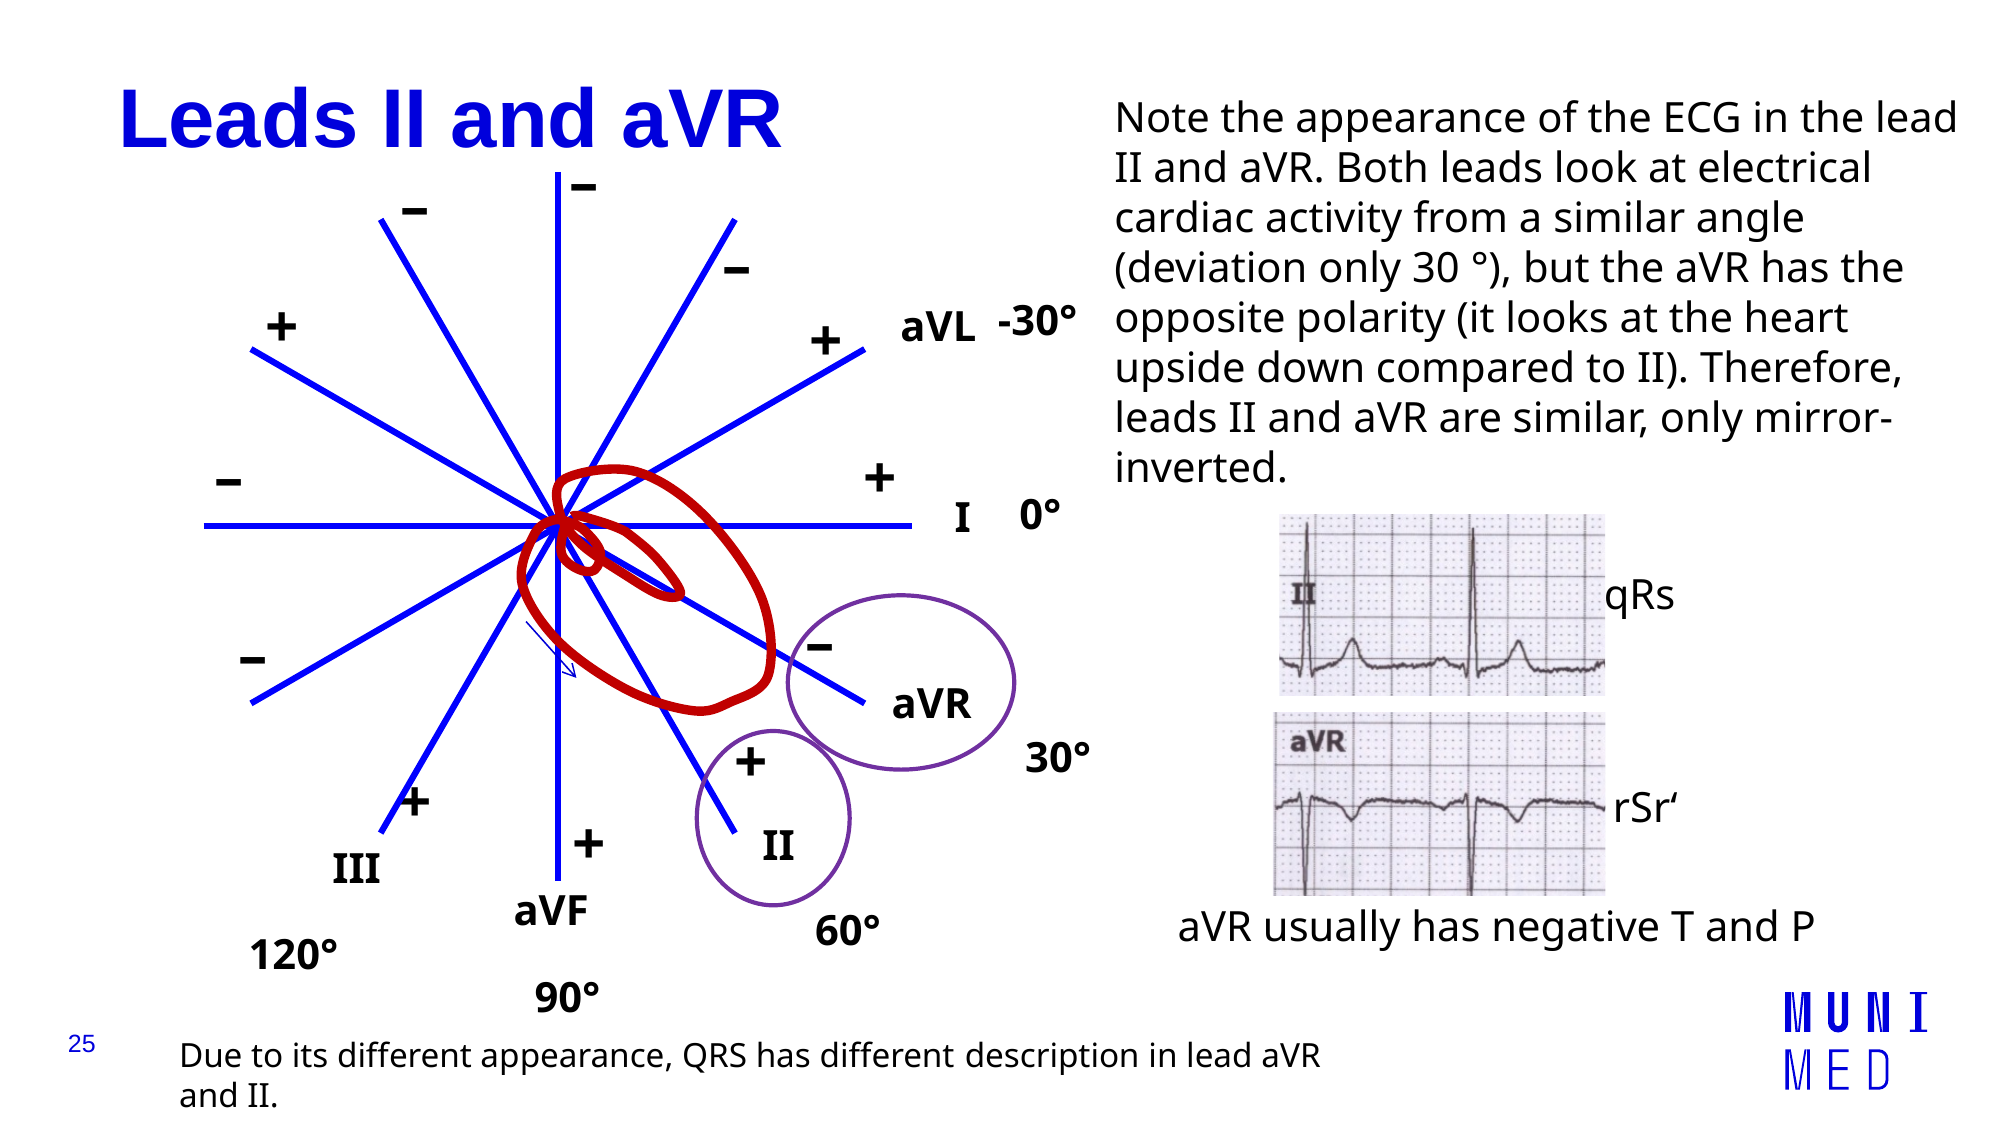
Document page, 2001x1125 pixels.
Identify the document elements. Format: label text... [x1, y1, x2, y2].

picture [1278, 514, 1606, 696]
picture [1272, 712, 1606, 897]
text_box qRs [1610, 560, 1705, 626]
text_box aVR usually has negative T and P [1163, 892, 1832, 958]
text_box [199, 137, 1112, 1030]
text_box Due to its different appearance, QRS has different description in lead aVR and II. [164, 1026, 1394, 1122]
slide_number 25 [67, 1021, 110, 1063]
title Leads II and aVR [118, 80, 1883, 155]
text_box Note the appearance of the ECG in the lead II and aVR. Both leads look at electrical cardiac activity from a similar angle (deviation only 30 °), but the aVR has the opposite polarity (it looks at the heart upside down compared to II). Therefore, leads II and aVR are similar, only mirror-inverted. [1099, 83, 1984, 499]
text_box rSr‘ [1610, 773, 1717, 838]
